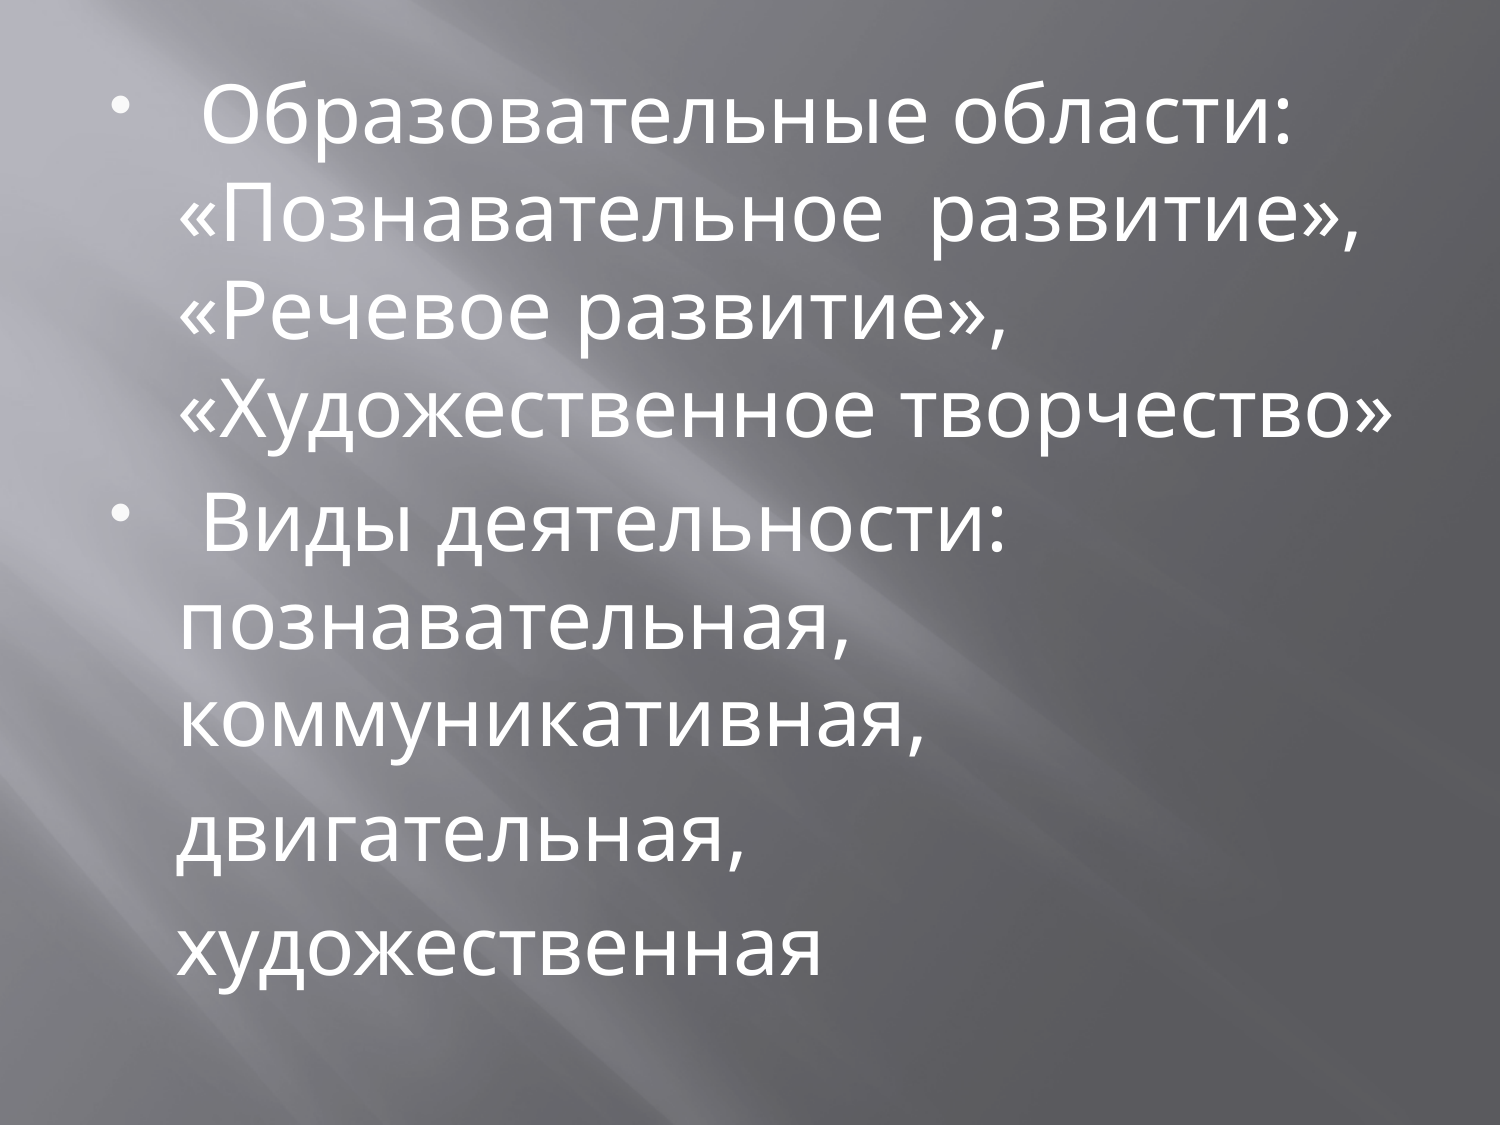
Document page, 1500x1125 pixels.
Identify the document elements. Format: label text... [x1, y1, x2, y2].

list Образовательные области: «Познавательное развитие», «Речевое развитие», «Художественное творчество» Виды деятельности: познавательная, коммуникативная, двигательная, художественная [75, 54, 1425, 1035]
